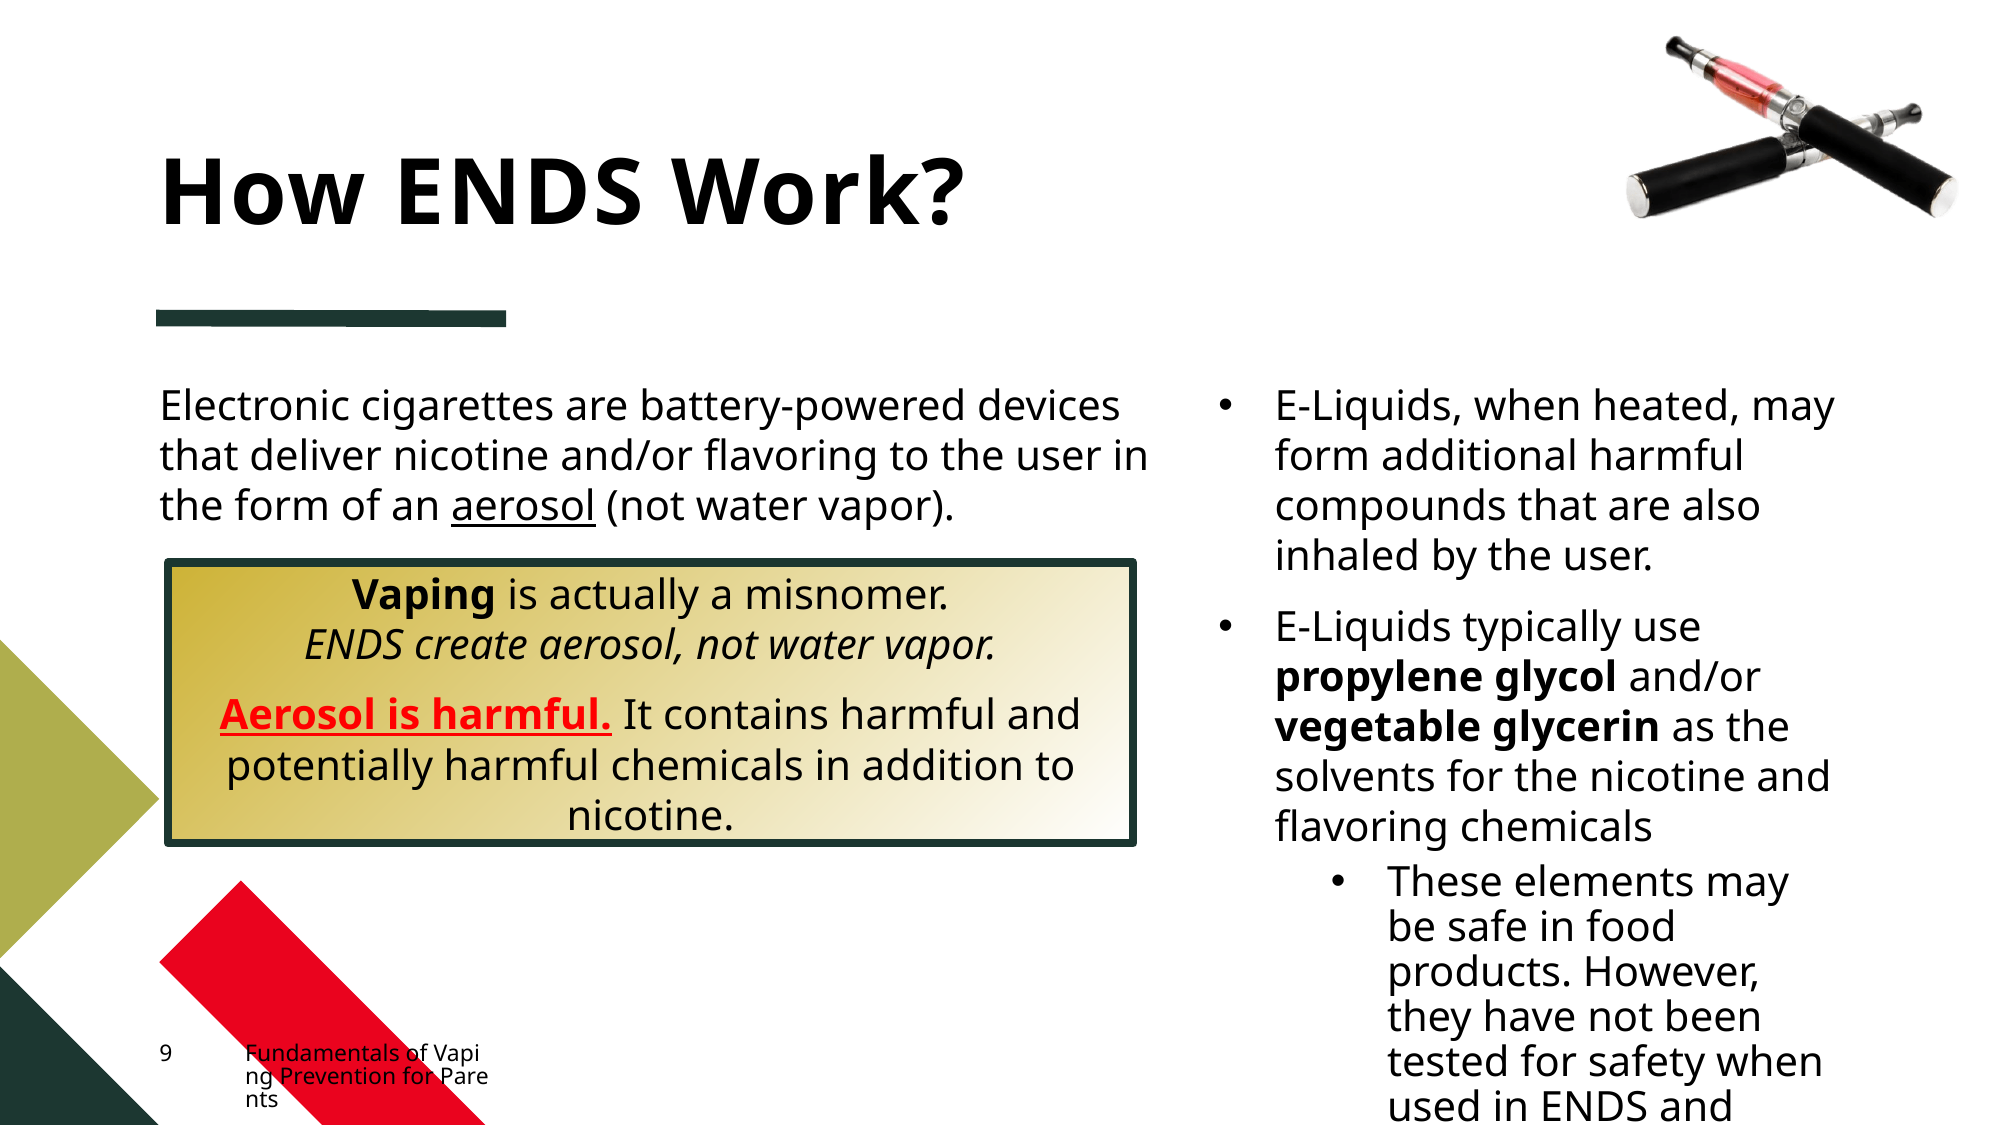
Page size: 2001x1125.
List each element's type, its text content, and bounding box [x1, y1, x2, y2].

text_box Vaping is actually a misnomer. ENDS create aerosol, not water vapor. Aerosol is harmful. It contains harmful and potentially harmful chemicals in addition to nicotine. [167, 562, 1134, 844]
title How ENDS Work? [158, 144, 969, 245]
footer Fundamentals of Vaping Prevention for Parents [246, 1038, 491, 1080]
text_box E-Liquids, when heated, may form additional harmful compounds that are also inhaled by the user. E-Liquids typically use propylene glycol and/or vegetable glycerin as the solvents for the nicotine and flavoring chemicals These elements may be safe in food products. However, they have not been tested for safety when used in ENDS and inhaled into the lungs. [1218, 378, 1841, 1000]
picture [1597, 0, 2000, 263]
slide_number 9 [159, 1038, 246, 1080]
list Electronic cigarettes are battery-powered devices that deliver nicotine and/or flavoring to the user in the form of an aerosol (not water vapor). [159, 378, 1207, 557]
